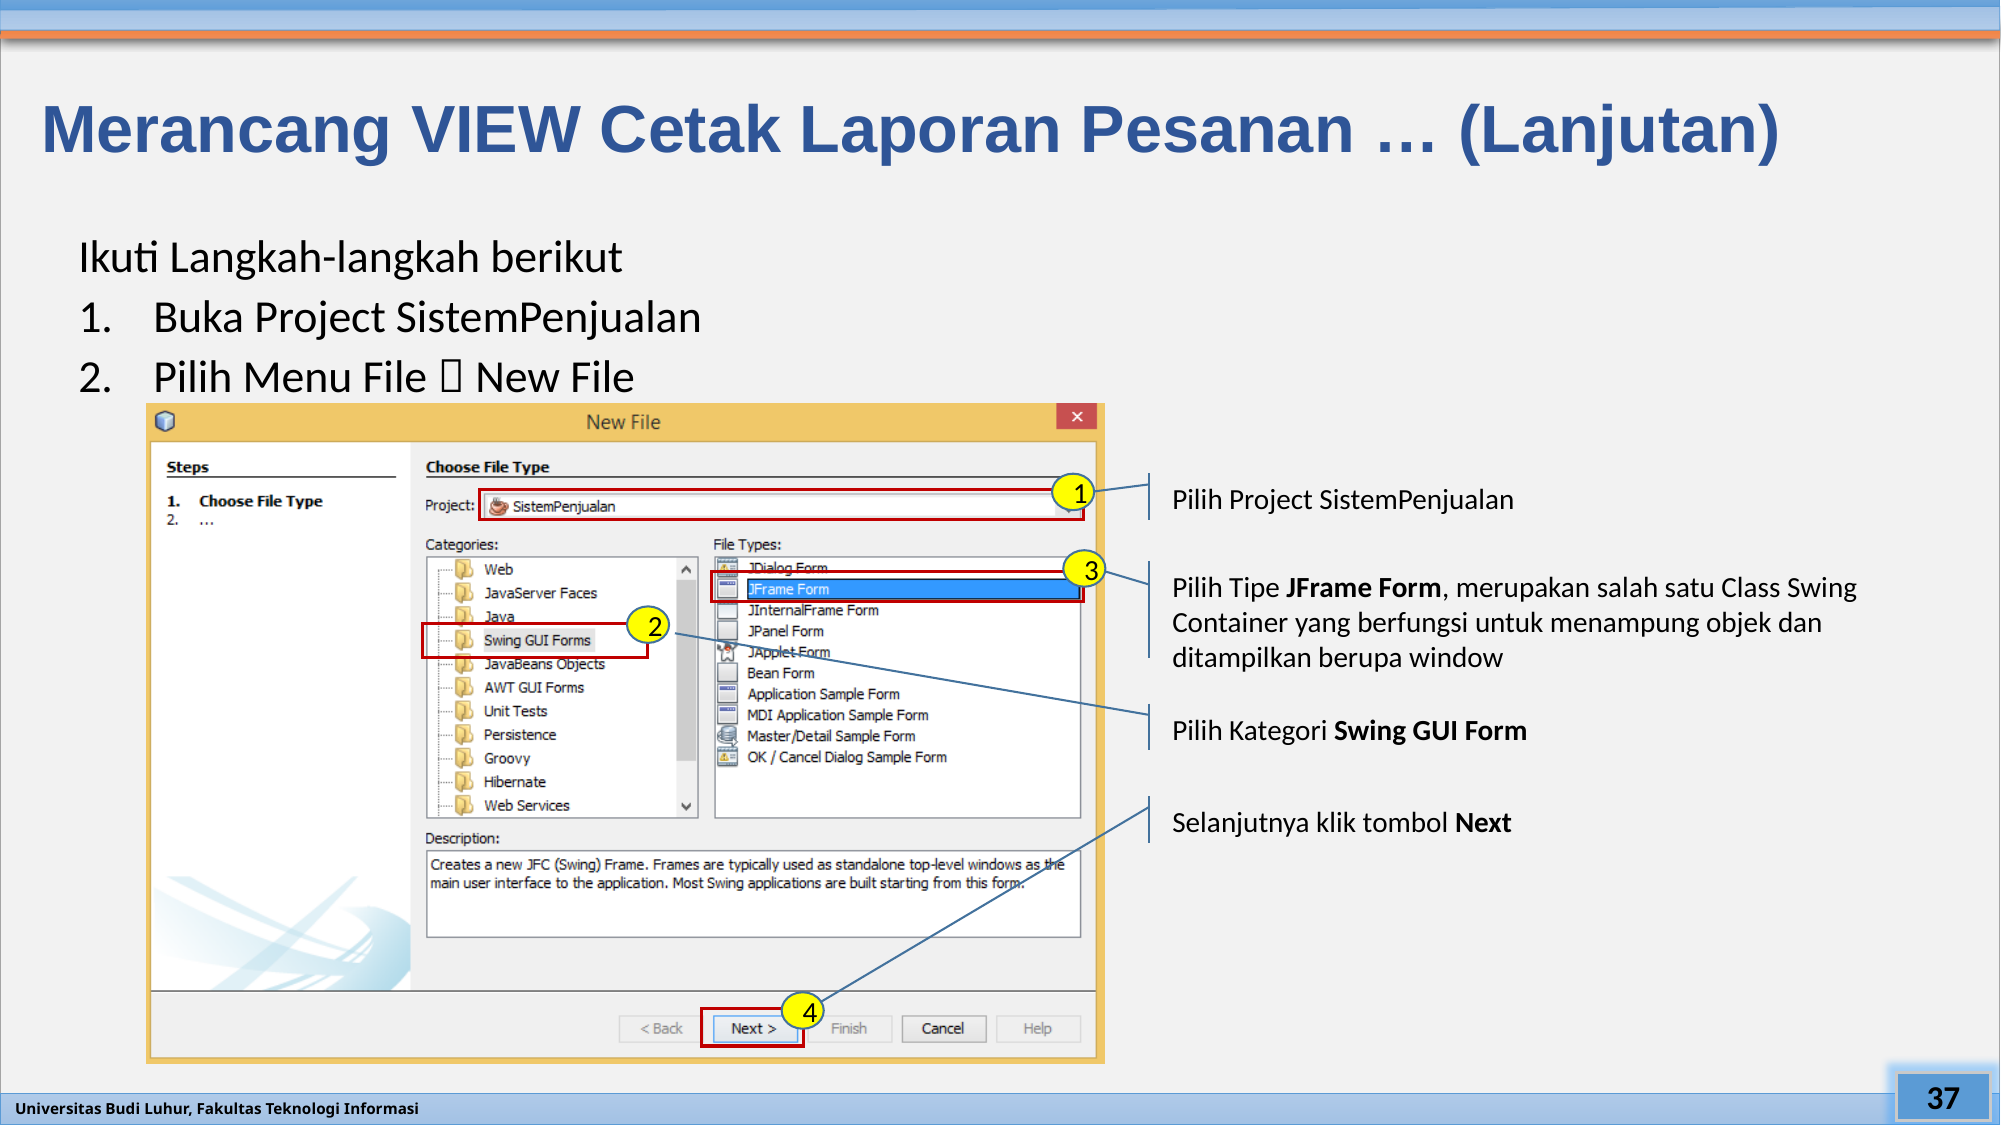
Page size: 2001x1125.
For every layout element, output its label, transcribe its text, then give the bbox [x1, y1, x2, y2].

title Merancang VIEW Cetak Laporan Pesanan … (Lanjutan) [26, 79, 1955, 183]
list Ikuti Langkah-langkah berikut Buka Project SistemPenjualan Pilih Menu File  New File [26, 225, 1955, 1064]
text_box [146, 403, 1955, 1064]
